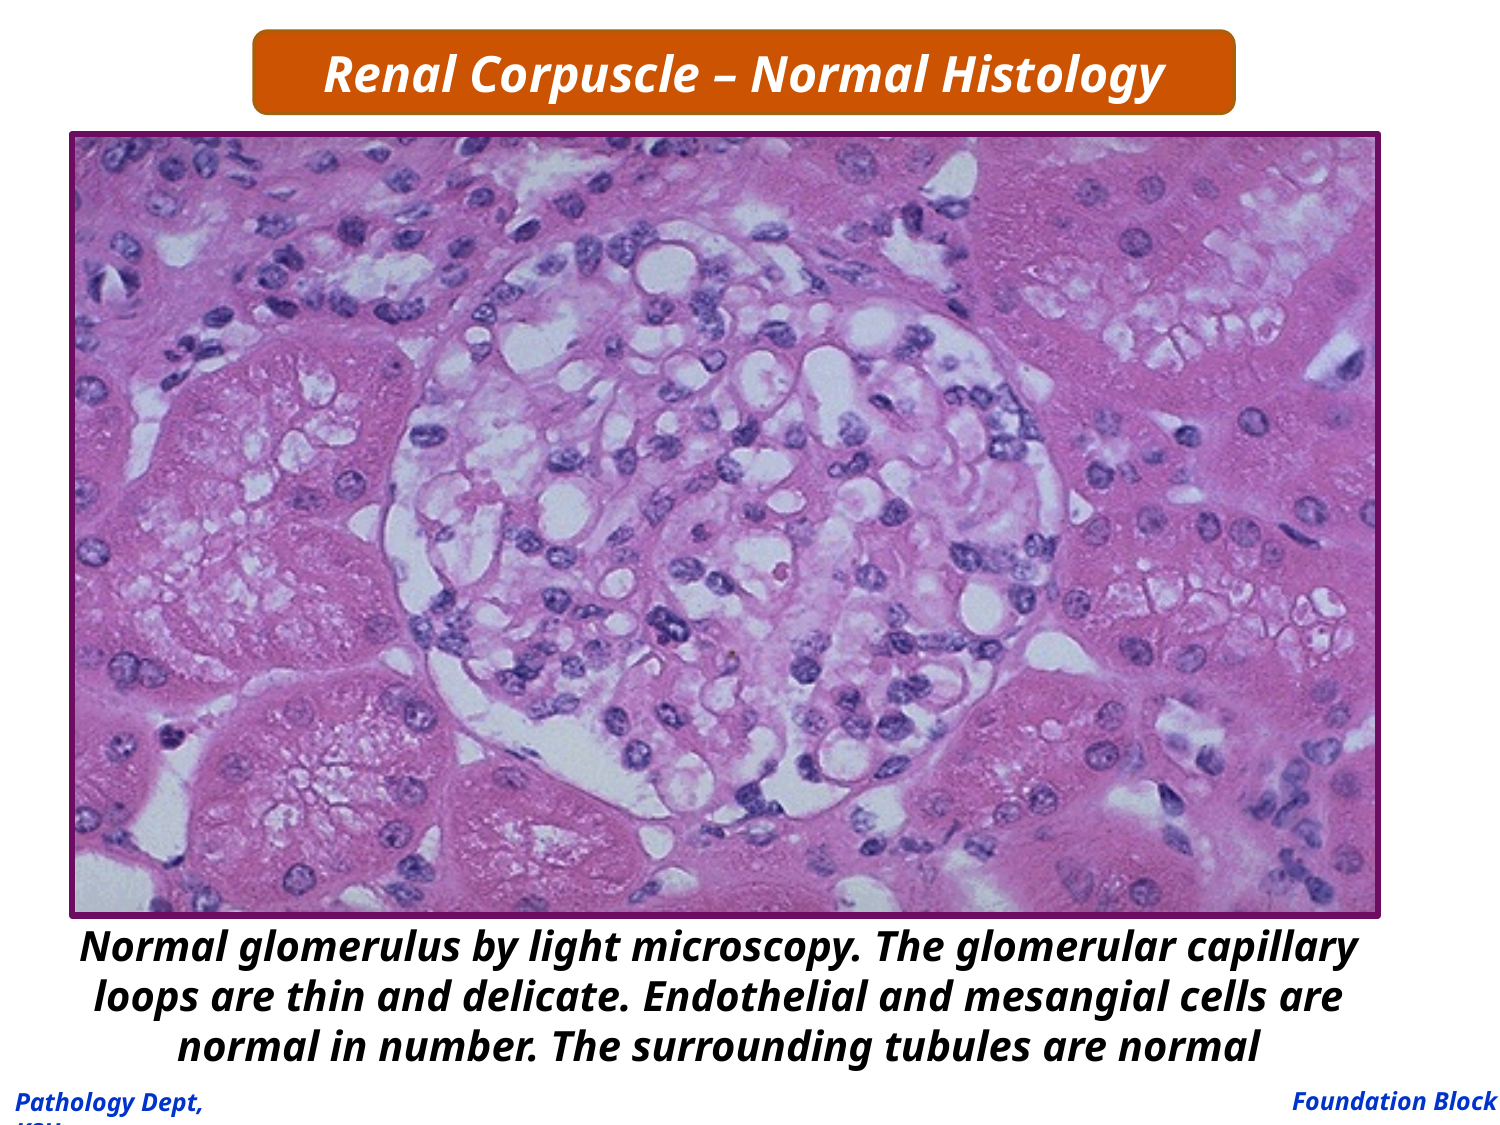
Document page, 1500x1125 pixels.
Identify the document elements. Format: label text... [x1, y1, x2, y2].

text_box Renal Corpuscle – Normal Histology [252, 29, 1236, 116]
text_box Foundation Block [1277, 1078, 1500, 1123]
text_box Pathology Dept, KSU [0, 1079, 258, 1125]
picture [74, 137, 1376, 913]
text_box Normal glomerulus by light microscopy. The glomerular capillary loops are thin and delicate. Endothelial and mesangial cells are normal in number. The surrounding tubules are normal [62, 912, 1375, 1078]
